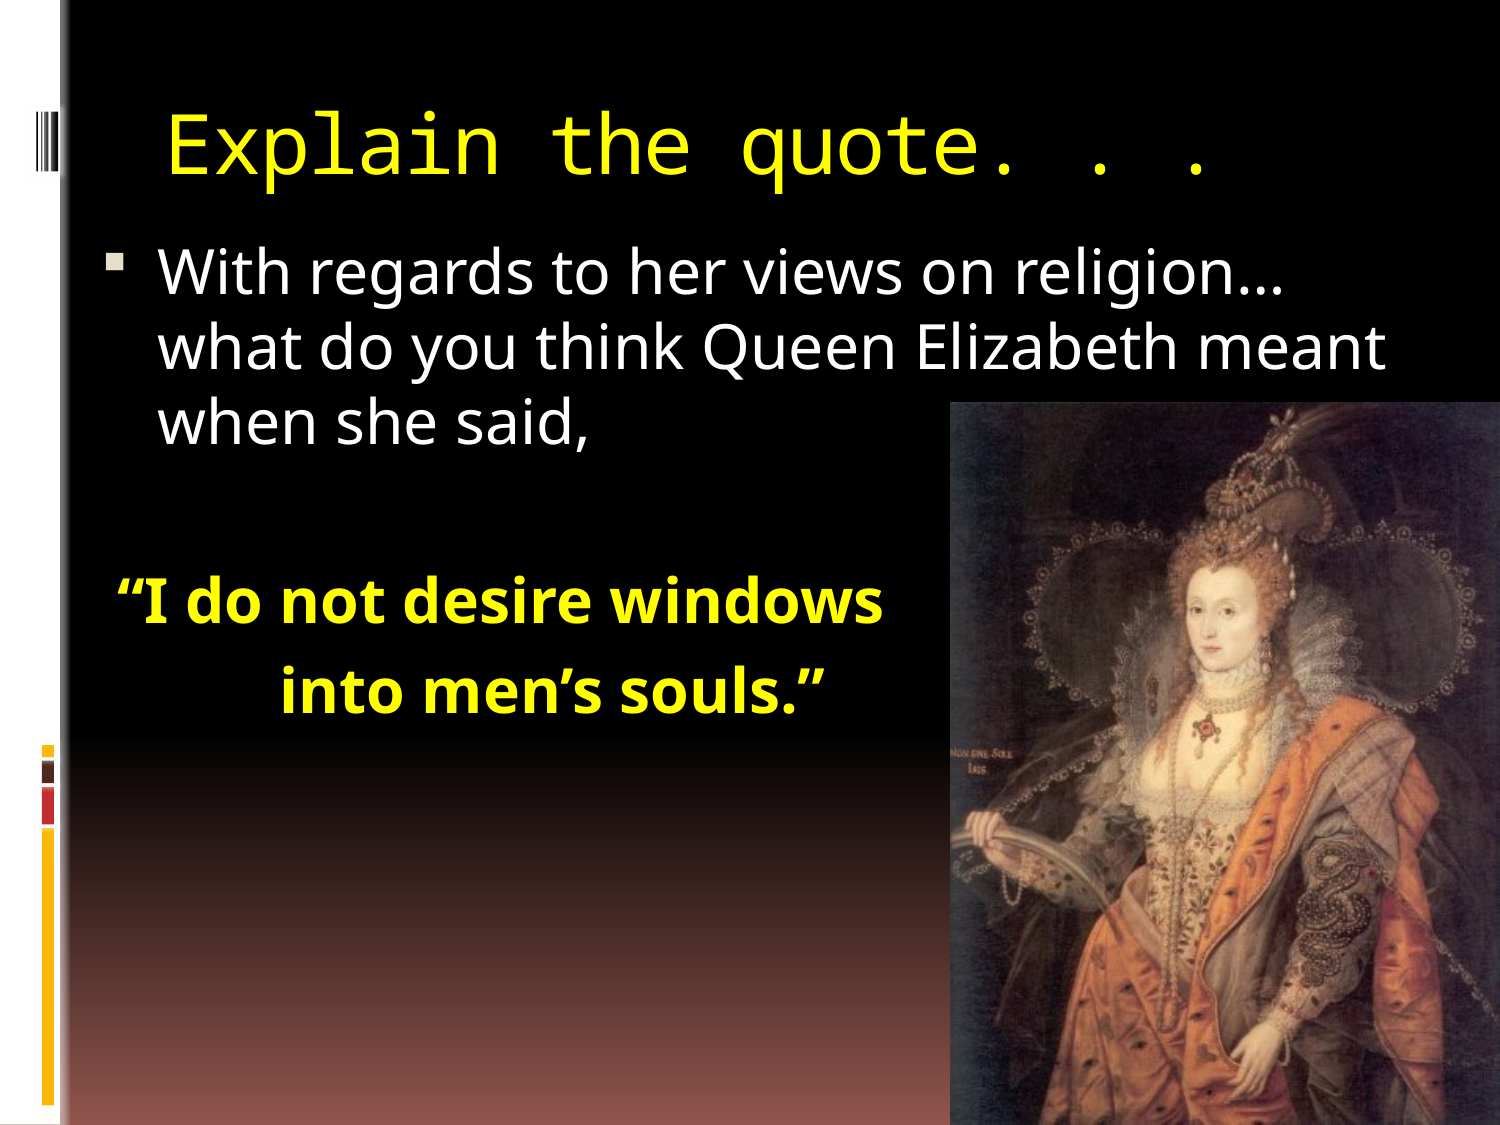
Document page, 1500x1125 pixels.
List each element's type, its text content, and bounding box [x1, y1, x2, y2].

list With regards to her views on religion…what do you think Queen Elizabeth meant when she said, “I do not desire windows into men’s souls.” [75, 224, 1425, 1043]
picture [949, 401, 1500, 1125]
title Explain the quote. . . [150, 83, 1425, 224]
